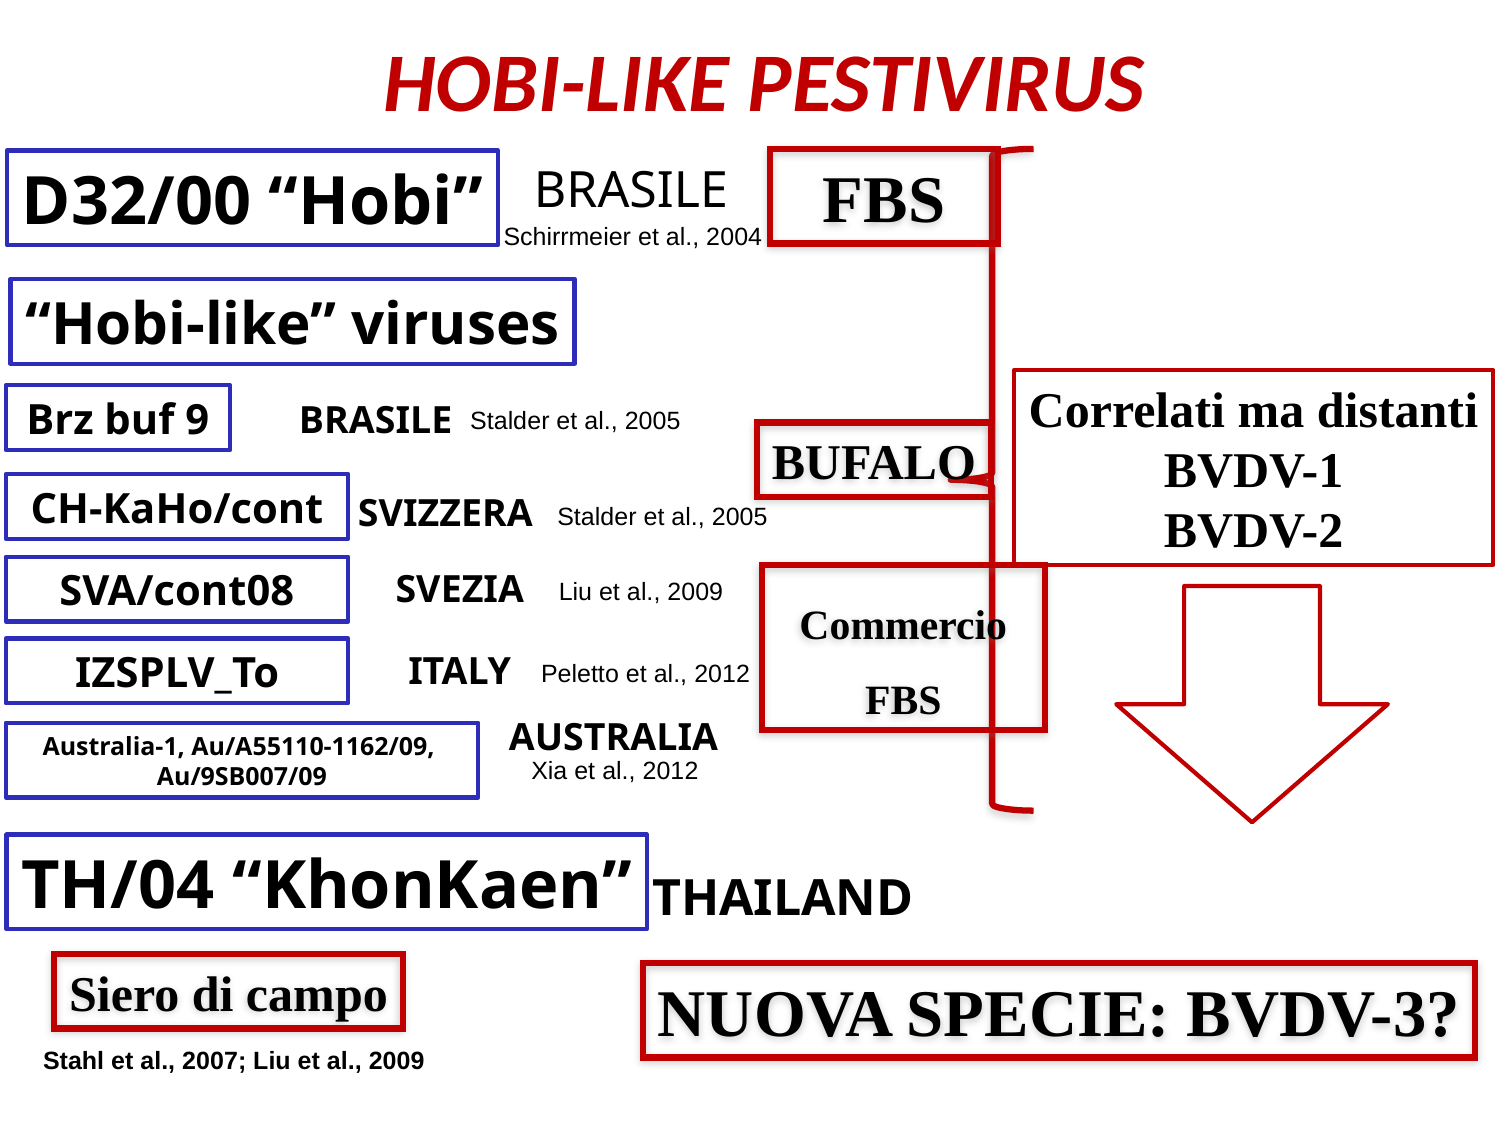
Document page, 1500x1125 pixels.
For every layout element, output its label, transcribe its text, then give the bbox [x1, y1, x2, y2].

text_box Stalder et al., 2005 [468, 397, 697, 442]
text_box D32/00 “Hobi” [5, 148, 500, 247]
text_box CH-KaHo/cont [4, 472, 350, 541]
text_box “Hobi-like” viruses [8, 277, 577, 366]
text_box TH/04 “KhonKaen” [4, 832, 649, 931]
text_box Commercio FBS [761, 565, 1046, 731]
text_box HOBI-LIKE PESTIVIRUS [368, 21, 1160, 136]
text_box Stahl et al., 2007; Liu et al., 2009 [28, 1036, 441, 1082]
text_box FBS [769, 148, 999, 244]
text_box Correlati ma distanti BVDV-1 BVDV-2 [1012, 368, 1495, 567]
text_box Xia et al., 2012 [516, 747, 714, 793]
text_box BRASILE [519, 150, 743, 213]
text_box Peletto et al., 2012 [526, 650, 766, 696]
text_box BUFALO [756, 422, 991, 498]
text_box [992, 738, 1034, 811]
text_box [992, 148, 1034, 563]
text_box BRASILE [284, 388, 468, 449]
text_box SVA/cont08 [4, 555, 350, 624]
text_box NUOVA SPECIE: BVDV-3? [642, 962, 1476, 1058]
text_box IZSPLV_To [4, 636, 350, 705]
text_box Siero di campo [54, 953, 403, 1029]
text_box ITALY [393, 639, 527, 700]
text_box Schirrmeier et al., 2004 [488, 213, 778, 258]
text_box SVEZIA [380, 558, 539, 618]
text_box SVIZZERA [342, 481, 548, 542]
text_box Australia-1, Au/A55110-1162/09, Au/9SB007/09 [4, 721, 480, 800]
text_box Brz buf 9 [4, 383, 232, 452]
text_box THAILAND [637, 858, 929, 933]
text_box AUSTRALIA [494, 705, 734, 766]
text_box [1114, 583, 1390, 824]
text_box Stalder et al., 2005 [542, 493, 784, 539]
text_box Liu et al., 2009 [543, 567, 739, 613]
